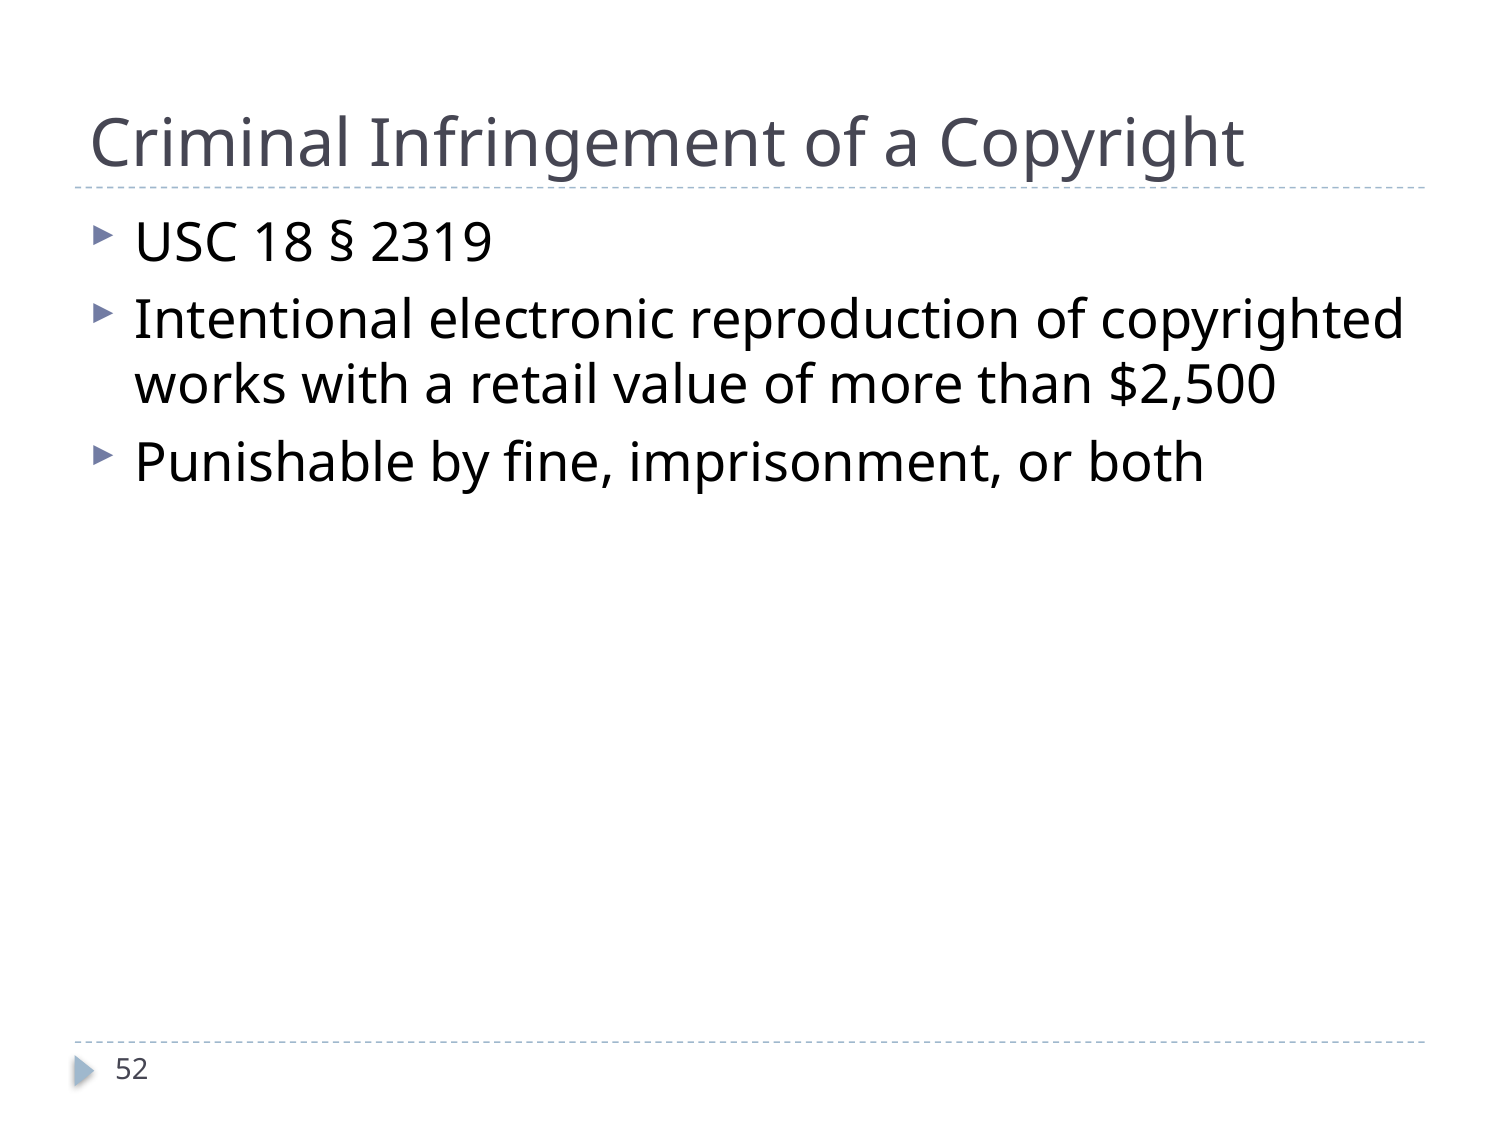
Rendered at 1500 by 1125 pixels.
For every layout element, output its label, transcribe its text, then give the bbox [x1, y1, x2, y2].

title Criminal Infringement of a Copyright [75, 24, 1425, 188]
list USC 18 § 2319 Intentional electronic reproduction of copyrighted works with a retail value of more than $2,500 Punishable by fine, imprisonment, or both [75, 200, 1425, 1010]
slide_number 52 [100, 1042, 426, 1103]
